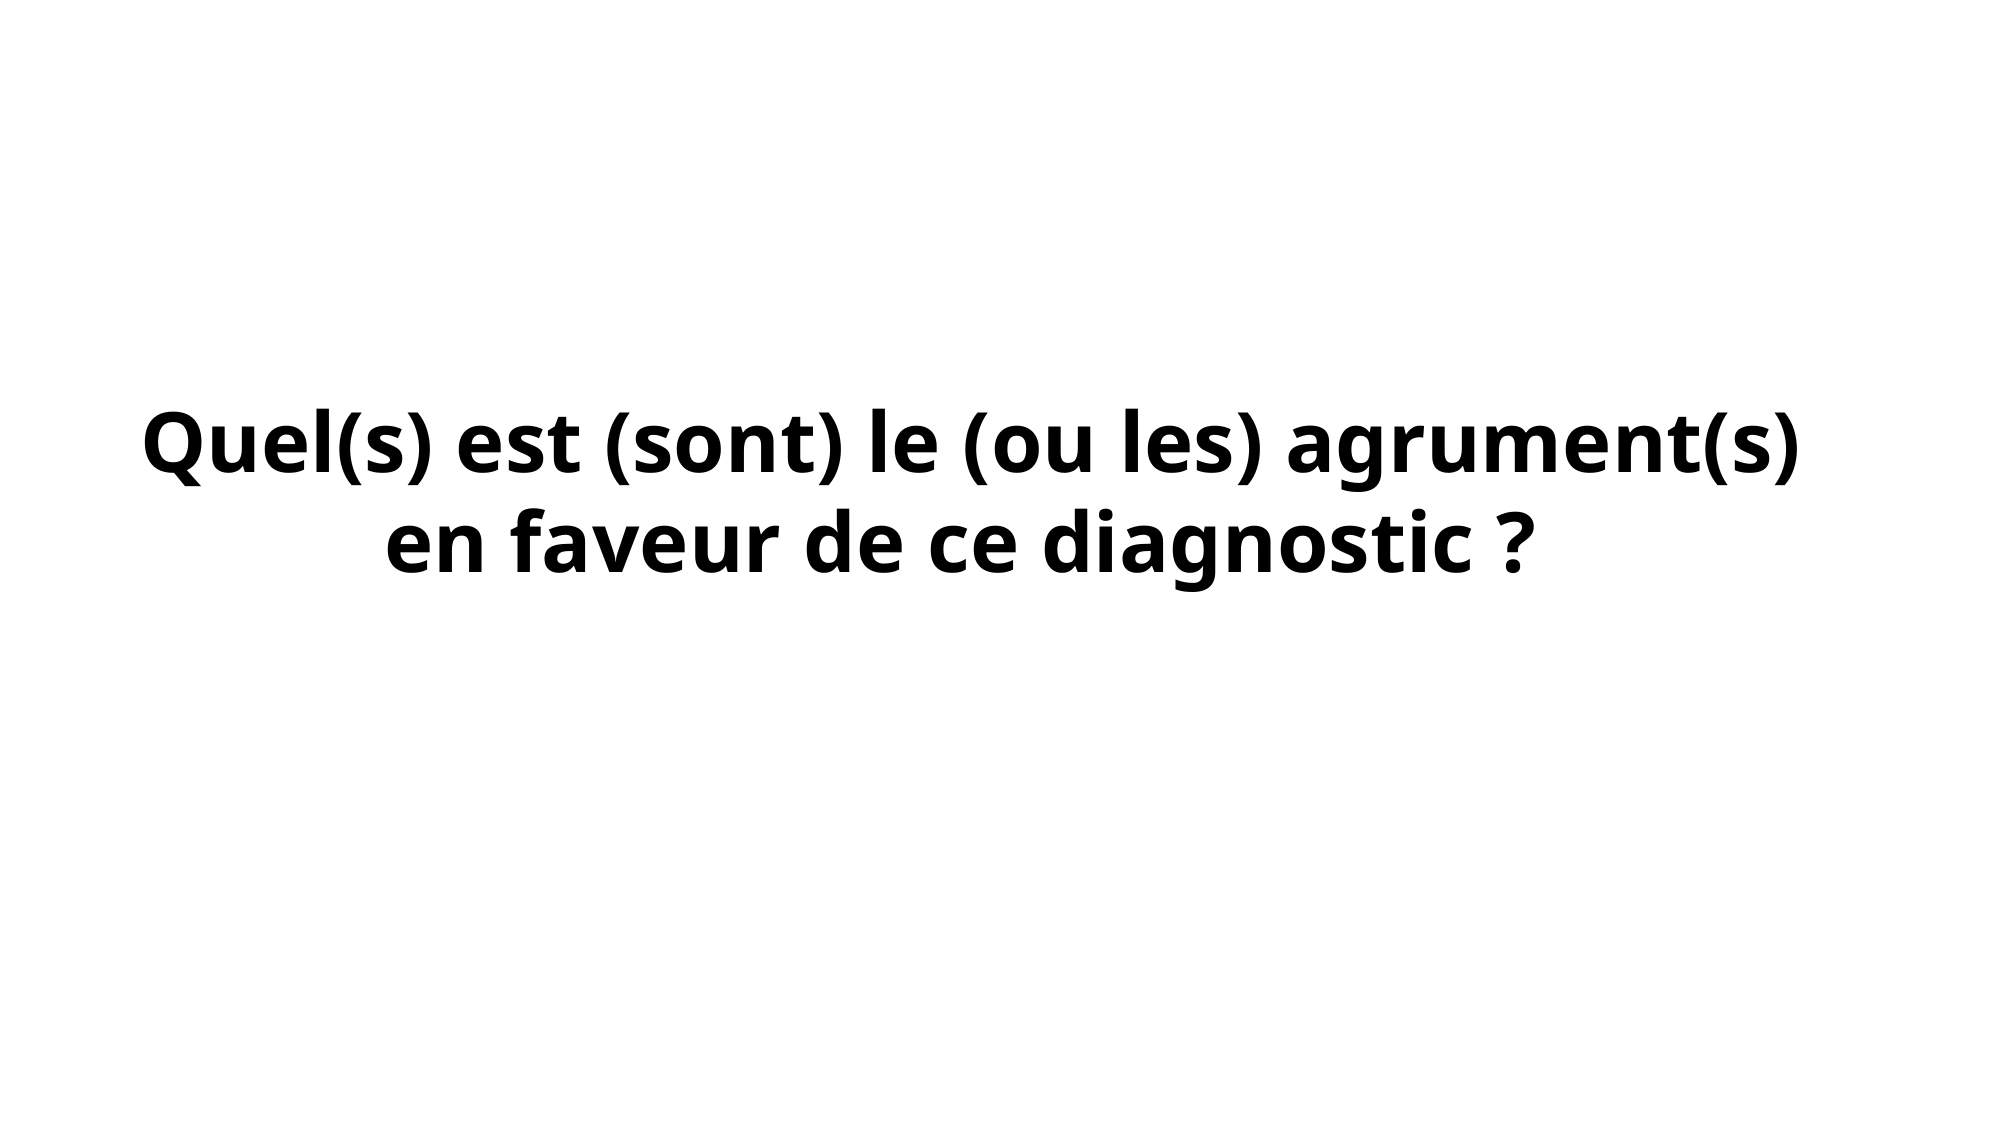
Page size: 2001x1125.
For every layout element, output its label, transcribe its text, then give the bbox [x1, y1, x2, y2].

title Quel(s) est (sont) le (ou les) agrument(s) en faveur de ce diagnostic ? [108, 379, 1835, 598]
